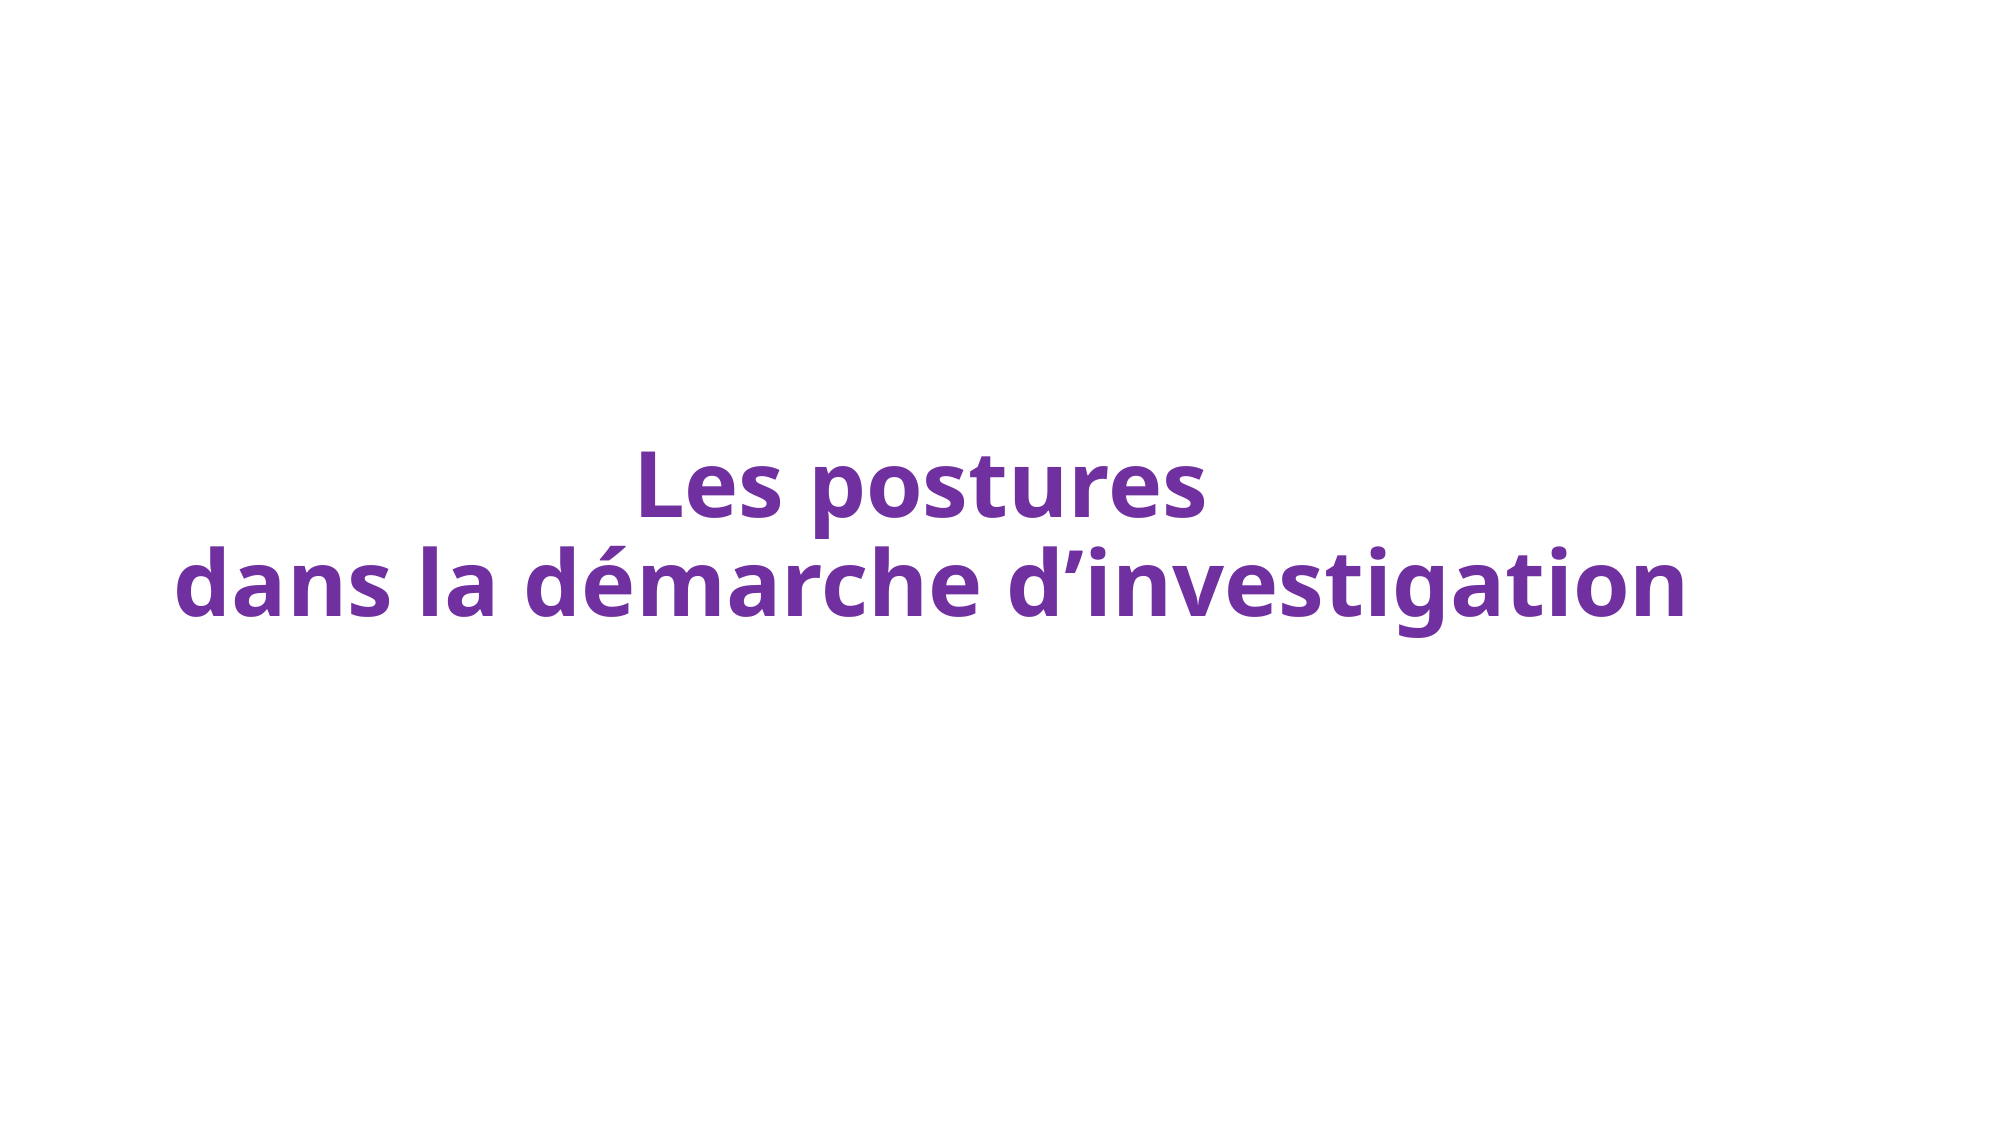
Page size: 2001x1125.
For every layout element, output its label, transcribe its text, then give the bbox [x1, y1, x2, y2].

title Les postures dans la démarche d’investigation [115, 184, 1750, 644]
